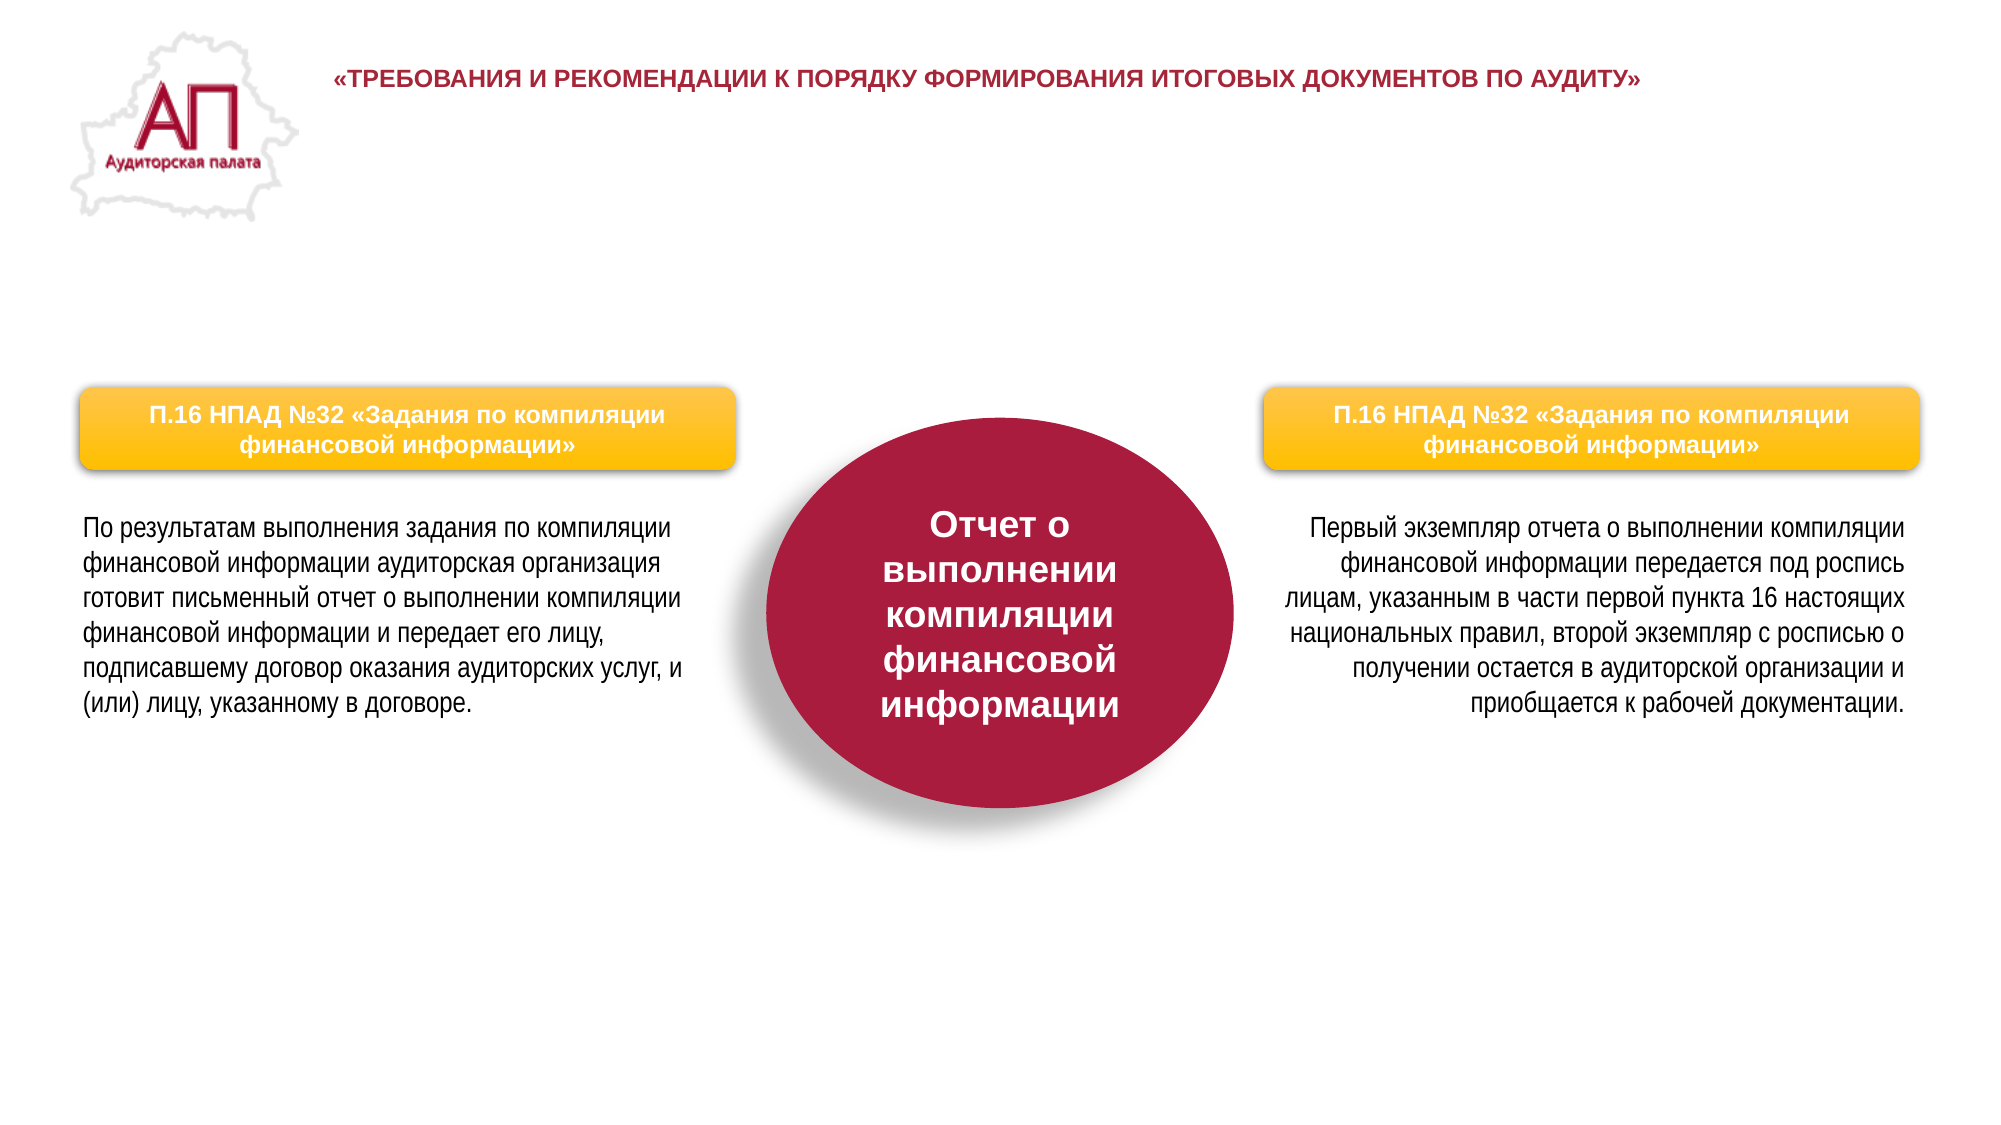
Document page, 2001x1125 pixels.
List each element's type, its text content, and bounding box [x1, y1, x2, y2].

text_box «ТРЕБОВАНИЯ И РЕКОМЕНДАЦИИ К ПОРЯДКУ ФОРМИРОВАНИЯ ИТОГОВЫХ ДОКУМЕНТОВ ПО АУДИТУ» [318, 55, 1967, 101]
text_box Отчет о выполнении компиляции финансовой информации [765, 416, 1235, 810]
text_box По результатам выполнения задания по компиляции финансовой информации аудиторская организация готовит письменный отчет о выполнении компиляции финансовой информации и передает его лицу, подписавшему договор оказания аудиторских услуг, и (или) лицу, указанному в договоре. [59, 527, 736, 699]
text_box П.16 НПАД №32 «Задания по компиляции финансовой информации» [80, 386, 736, 470]
text_box П.16 НПАД №32 «Задания по компиляции финансовой информации» [1264, 386, 1920, 470]
text_box Первый экземпляр отчета о выполнении компиляции финансовой информации передается под роспись лицам, указанным в части первой пункта 16 настоящих национальных правил, второй экземпляр с росписью о получении остается в аудиторской организации и приобщается к рабочей документации. [1254, 514, 1930, 712]
picture [70, 31, 299, 222]
